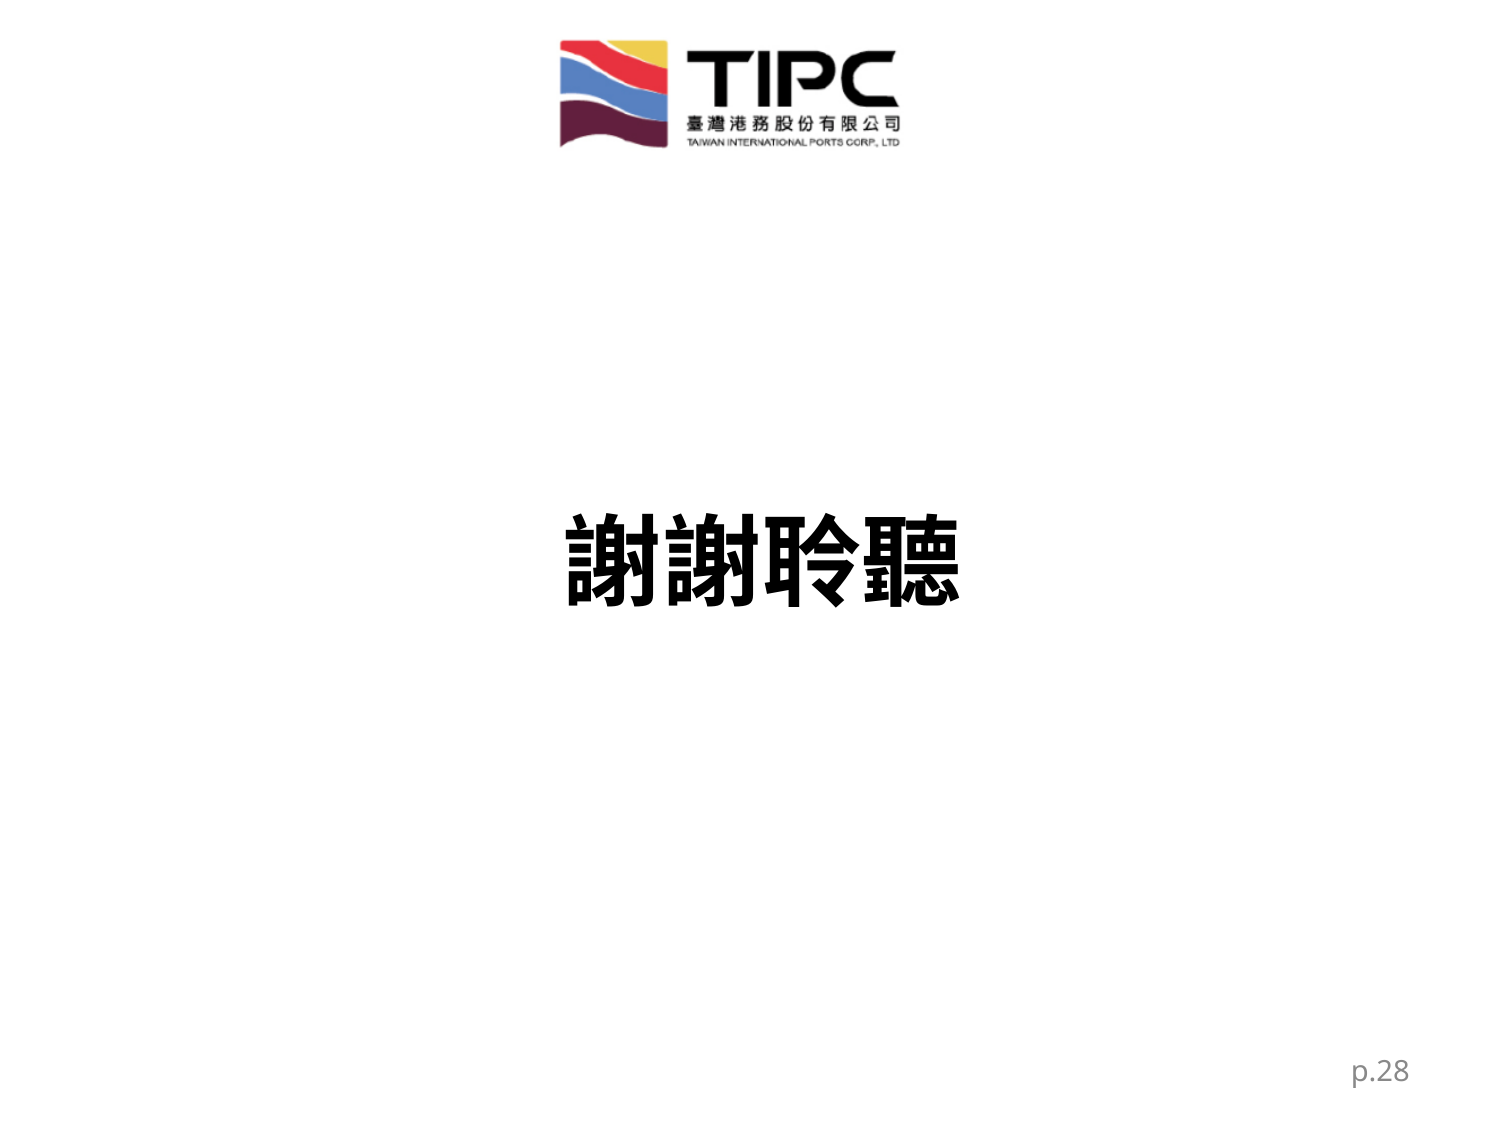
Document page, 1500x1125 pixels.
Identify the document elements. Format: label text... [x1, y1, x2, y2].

picture [548, 30, 921, 161]
slide_number p.28 [1074, 1042, 1425, 1103]
text_box 謝謝聆聽 [88, 491, 1435, 705]
